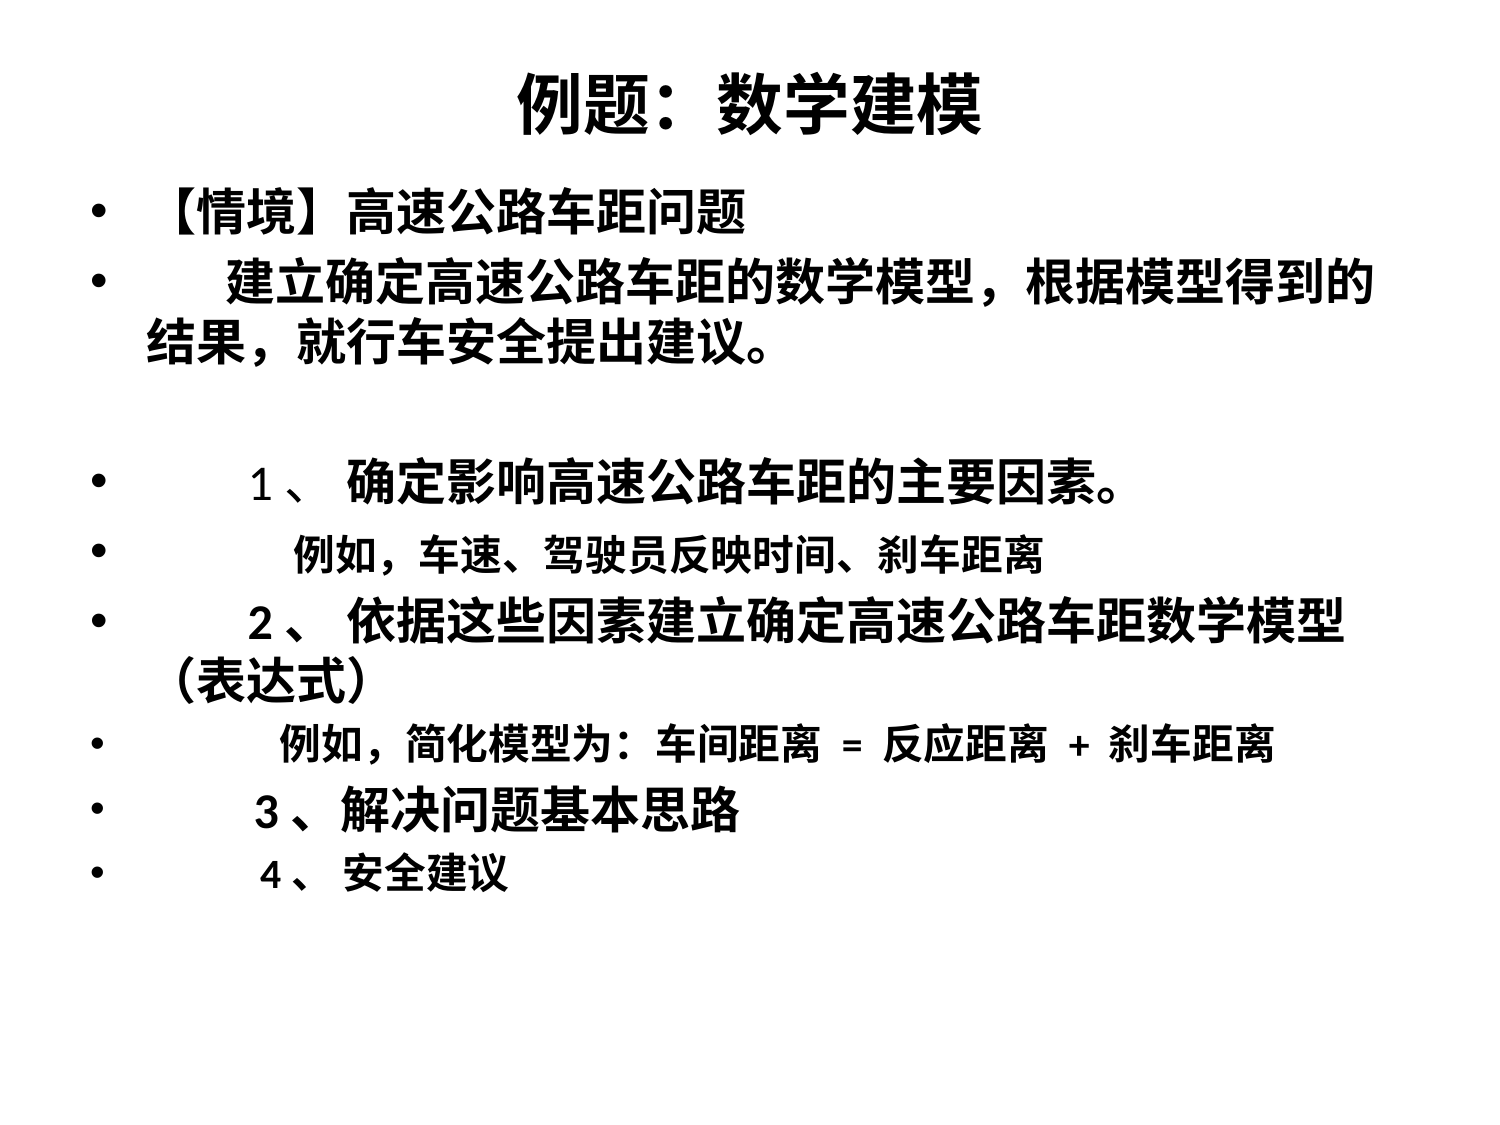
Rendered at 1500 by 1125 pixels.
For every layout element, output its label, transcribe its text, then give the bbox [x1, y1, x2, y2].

list 【情境】高速公路车距问题 建立确定高速公路车距的数学模型，根据模型得到的结果，就行车安全提出建议。 1、 确定影响高速公路车距的主要因素。 例如，车速、驾驶员反映时间、刹车距离 2、 依据这些因素建立确定高速公路车距数学模型（表达式） 例如，简化模型为：车间距离 = 反应距离 + 刹车距离 3、解决问题基本思路 4、 安全建议 [74, 172, 1426, 1006]
title 例题：数学建模 [74, 44, 1426, 162]
